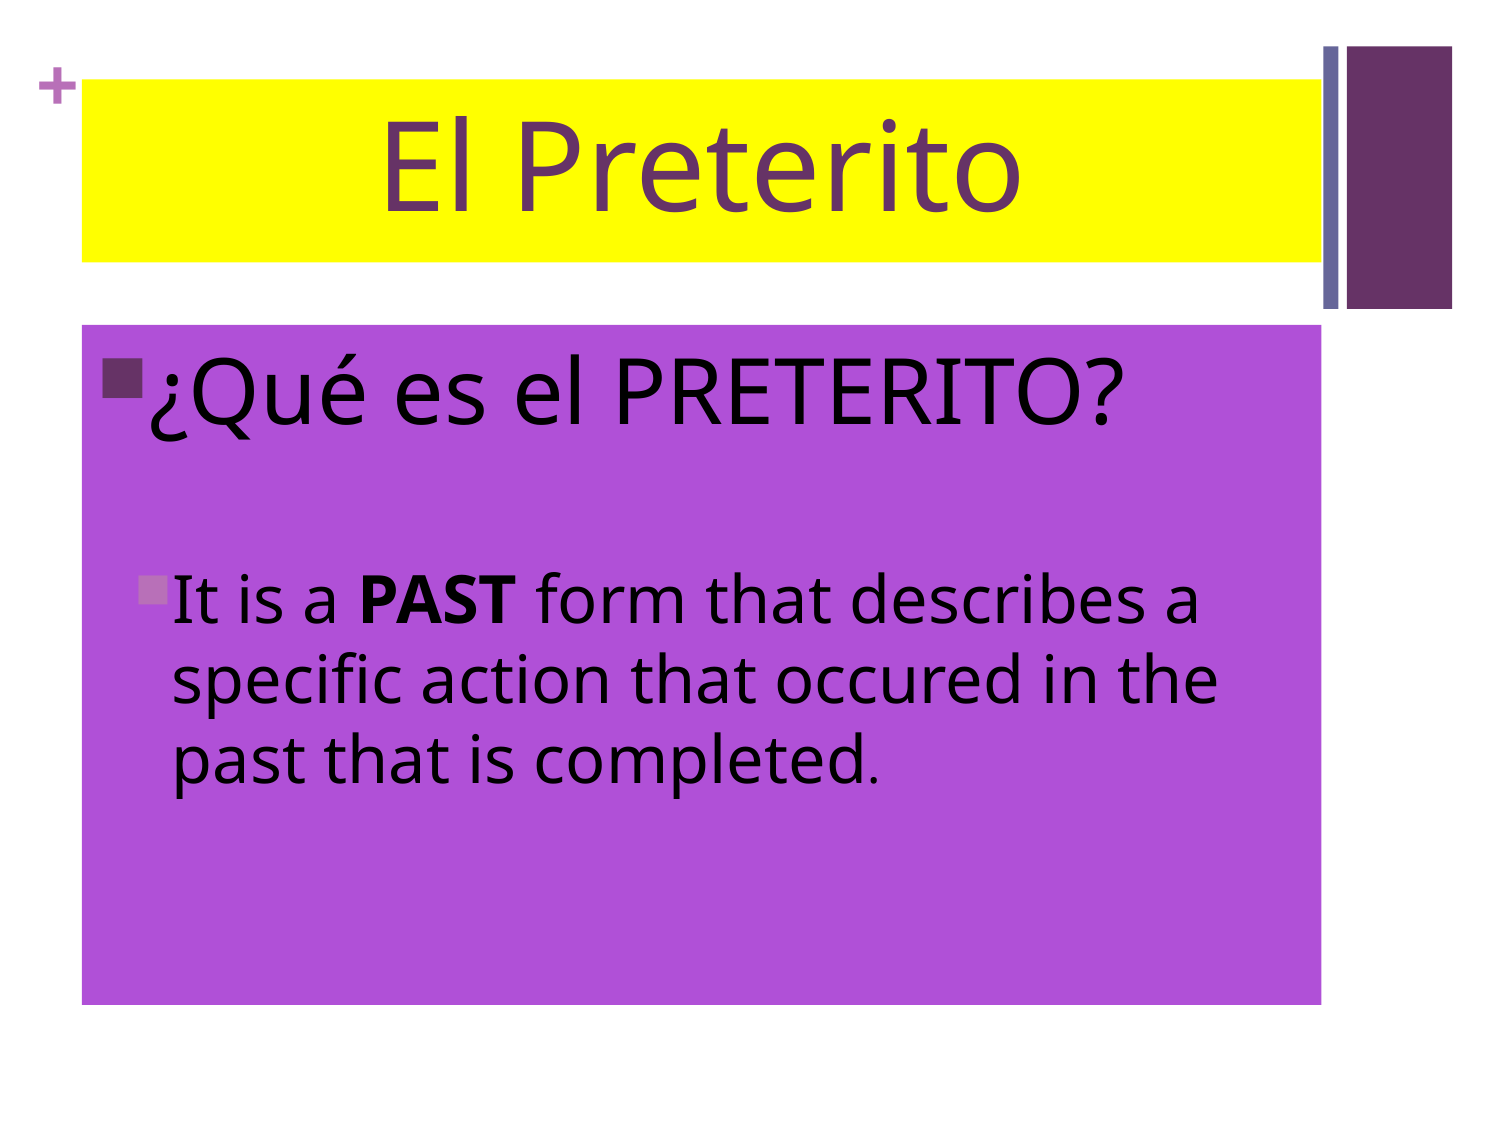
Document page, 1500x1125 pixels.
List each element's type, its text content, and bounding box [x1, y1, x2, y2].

list ¿Qué es el PRETERITO? It is a PAST form that describes a specific action that occured in the past that is completed. [81, 324, 1322, 1005]
title El Preterito [81, 79, 1322, 263]
